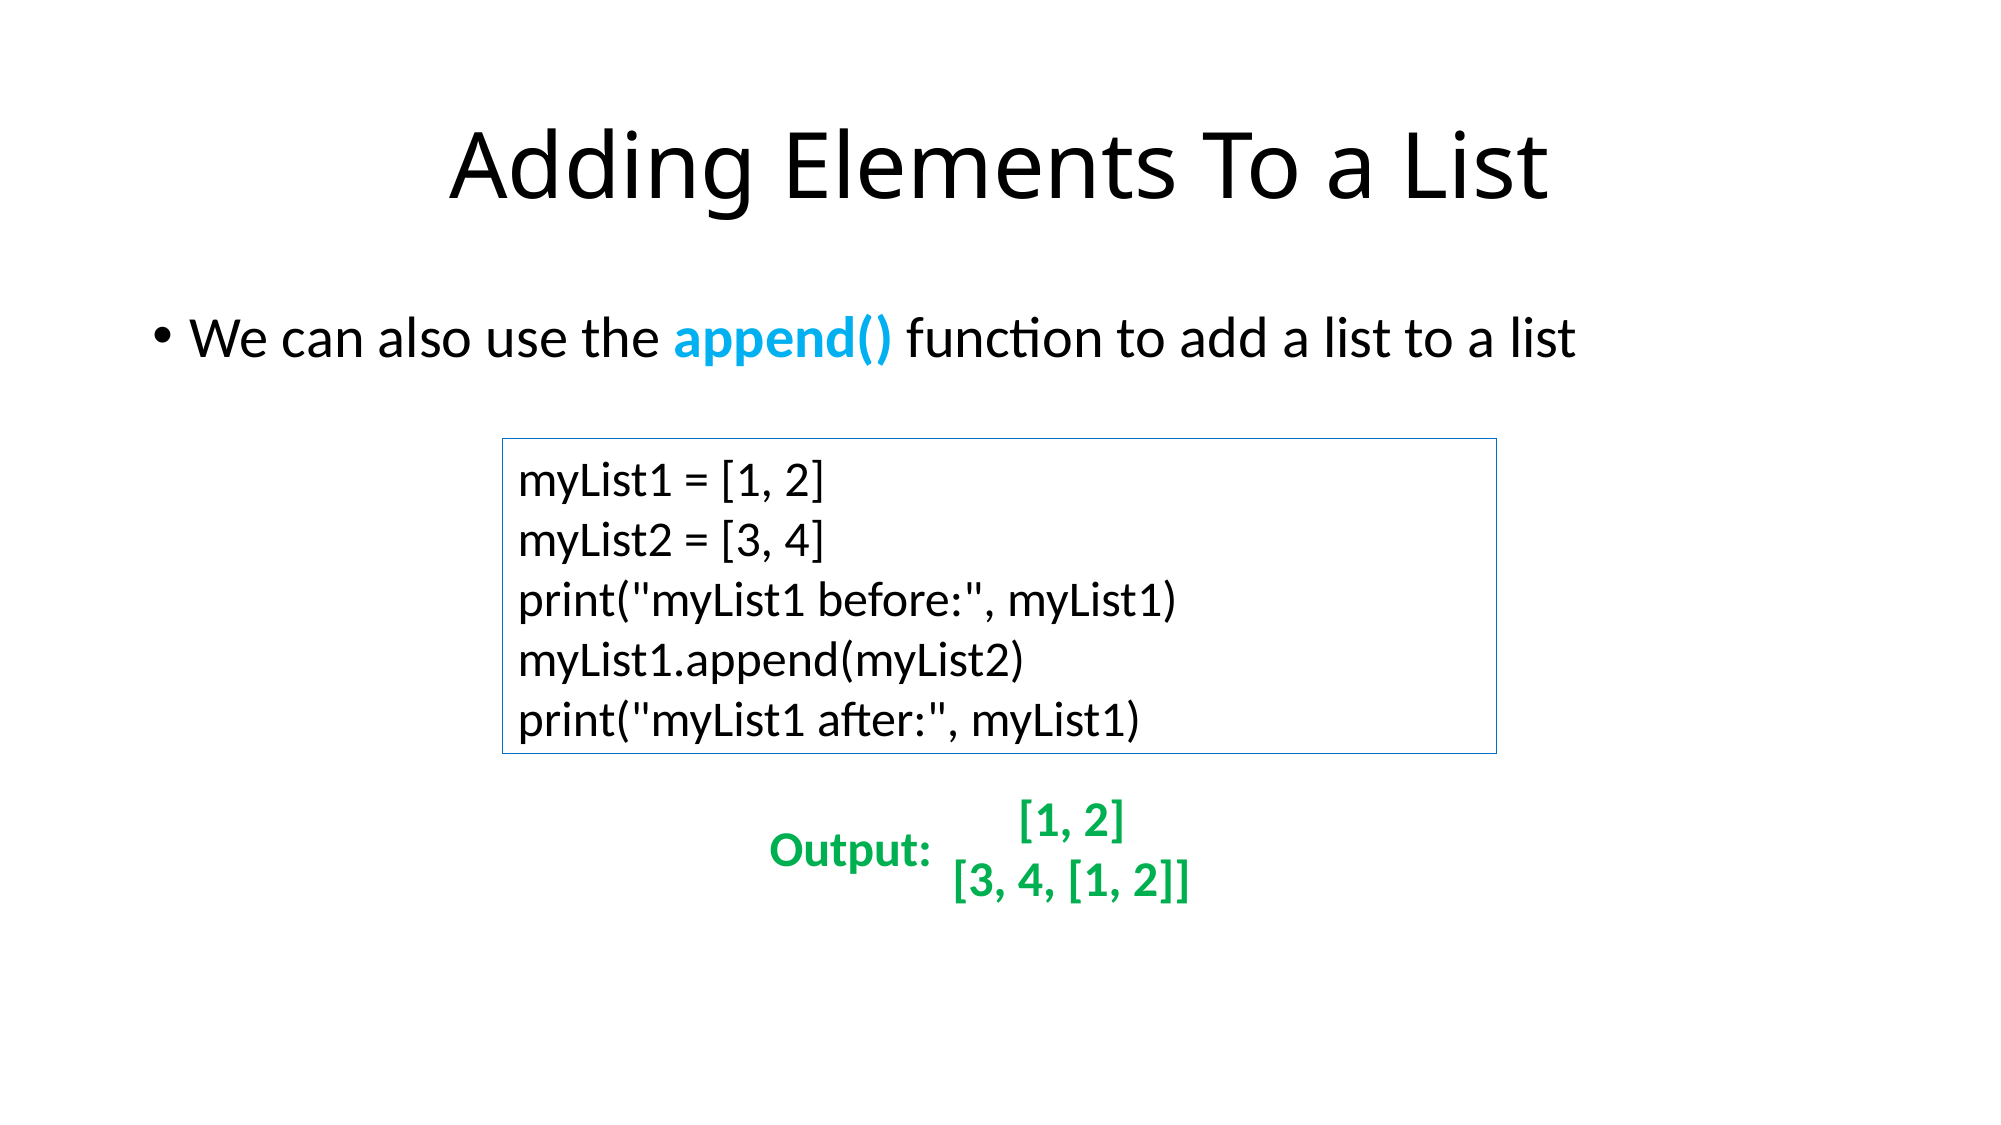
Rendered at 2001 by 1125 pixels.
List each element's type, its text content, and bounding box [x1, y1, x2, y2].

text_box [1, 2] [3, 4, [1, 2]] [937, 778, 1206, 914]
list We can also use the append() function to add a list to a list [137, 299, 1863, 1014]
text_box Output: [754, 809, 958, 884]
text_box myList1 = [1, 2] myList2 = [3, 4] print("myList1 before:", myList1) myList1.append(myList2) print("myList1 after:", myList1) [502, 438, 1497, 754]
title Adding Elements To a List [137, 59, 1863, 278]
